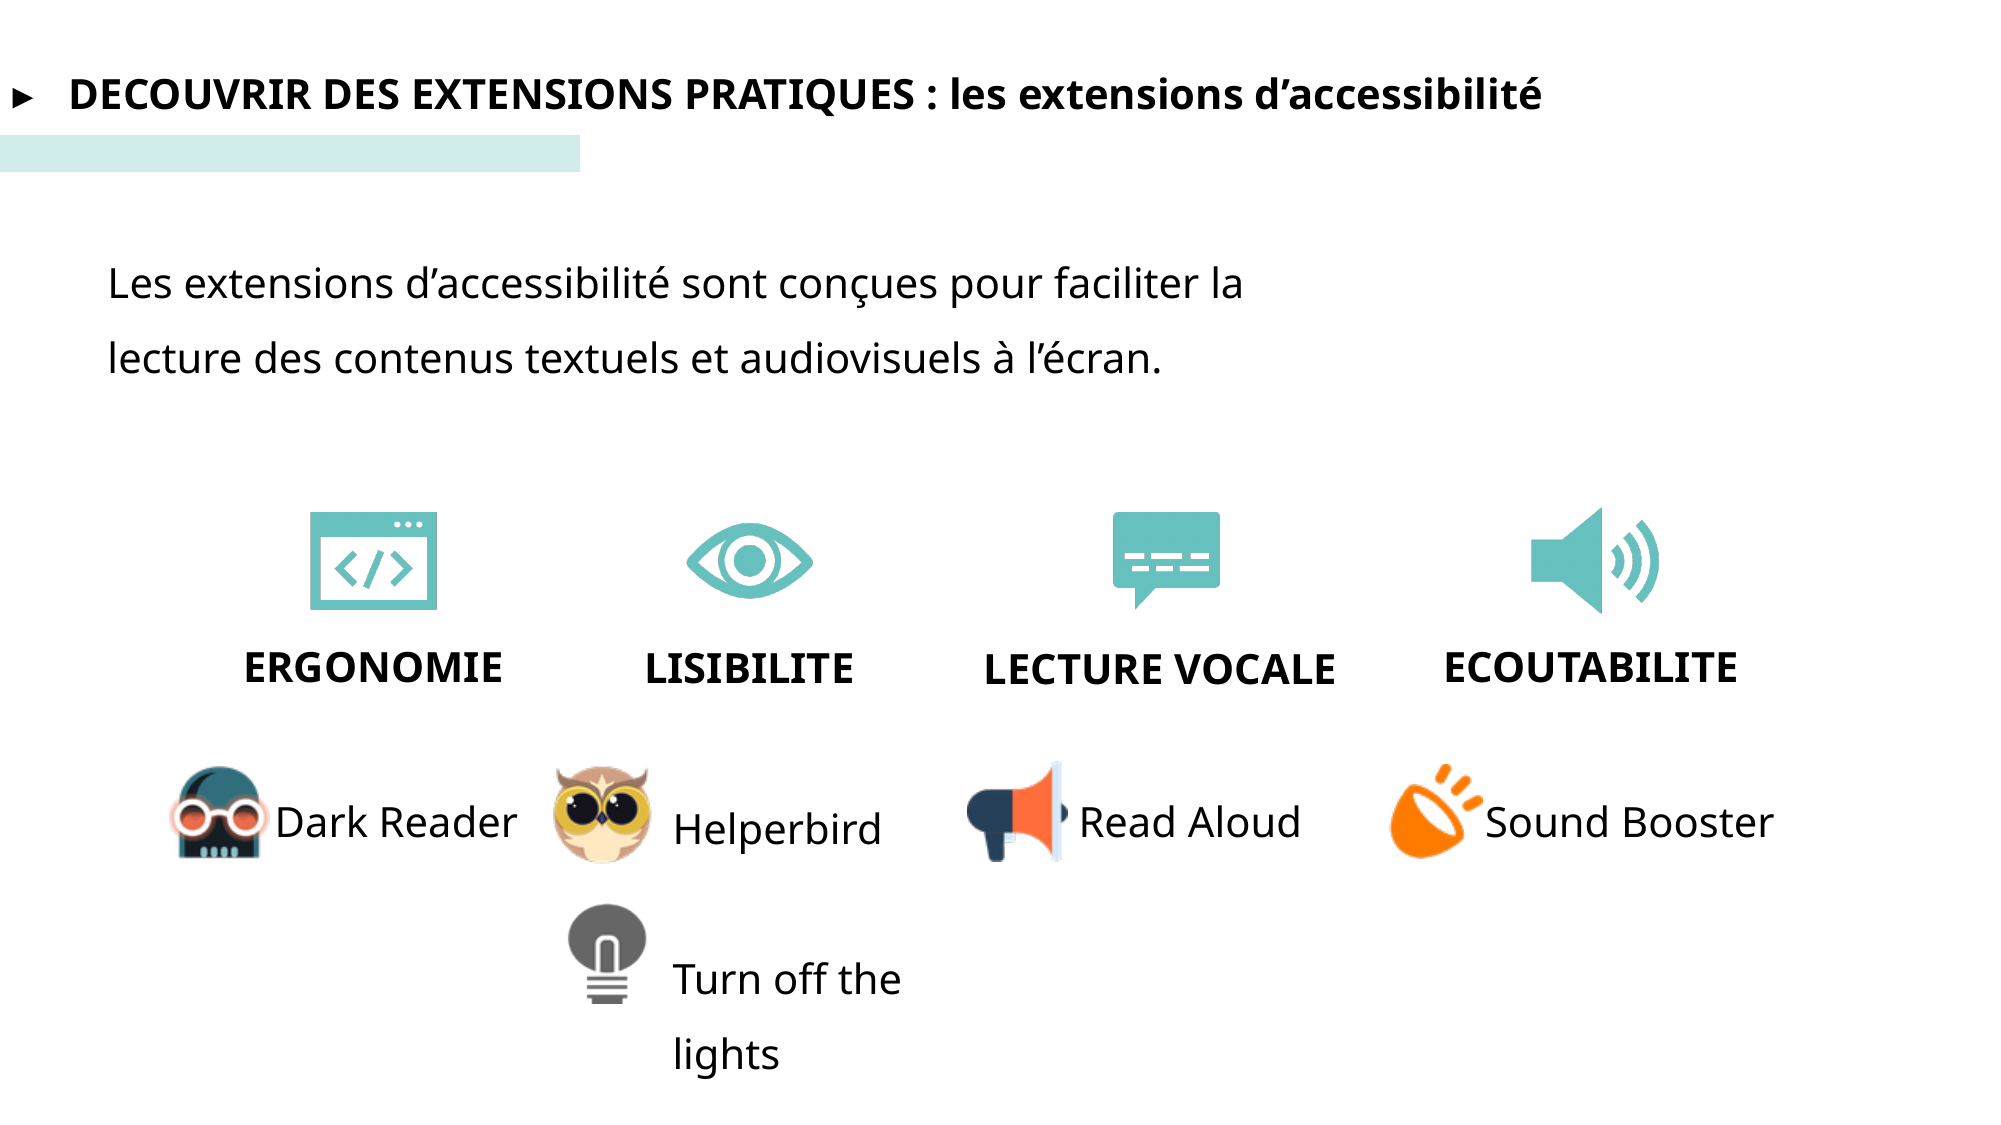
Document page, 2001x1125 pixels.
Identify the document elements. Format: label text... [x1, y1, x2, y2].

picture [674, 485, 825, 636]
picture [1526, 485, 1677, 636]
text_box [1382, 763, 1818, 865]
text_box Les extensions d’accessibilité sont conçues pour faciliter la lecture des contenus textuels et audiovisuels à l’écran. [92, 224, 1317, 390]
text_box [967, 761, 1379, 862]
text_box [0, 135, 580, 172]
text_box LISIBILITE [561, 609, 938, 699]
picture [1091, 485, 1242, 636]
text_box ERGONOMIE [185, 608, 562, 698]
text_box DECOUVRIR DES EXTENSIONS PRATIQUES : les extensions d’accessibilité [0, 35, 1559, 126]
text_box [552, 764, 1034, 1004]
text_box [169, 762, 585, 863]
text_box LECTURE VOCALE [893, 610, 1428, 700]
picture [298, 485, 449, 636]
text_box ECOUTABILITE [1323, 608, 1859, 698]
